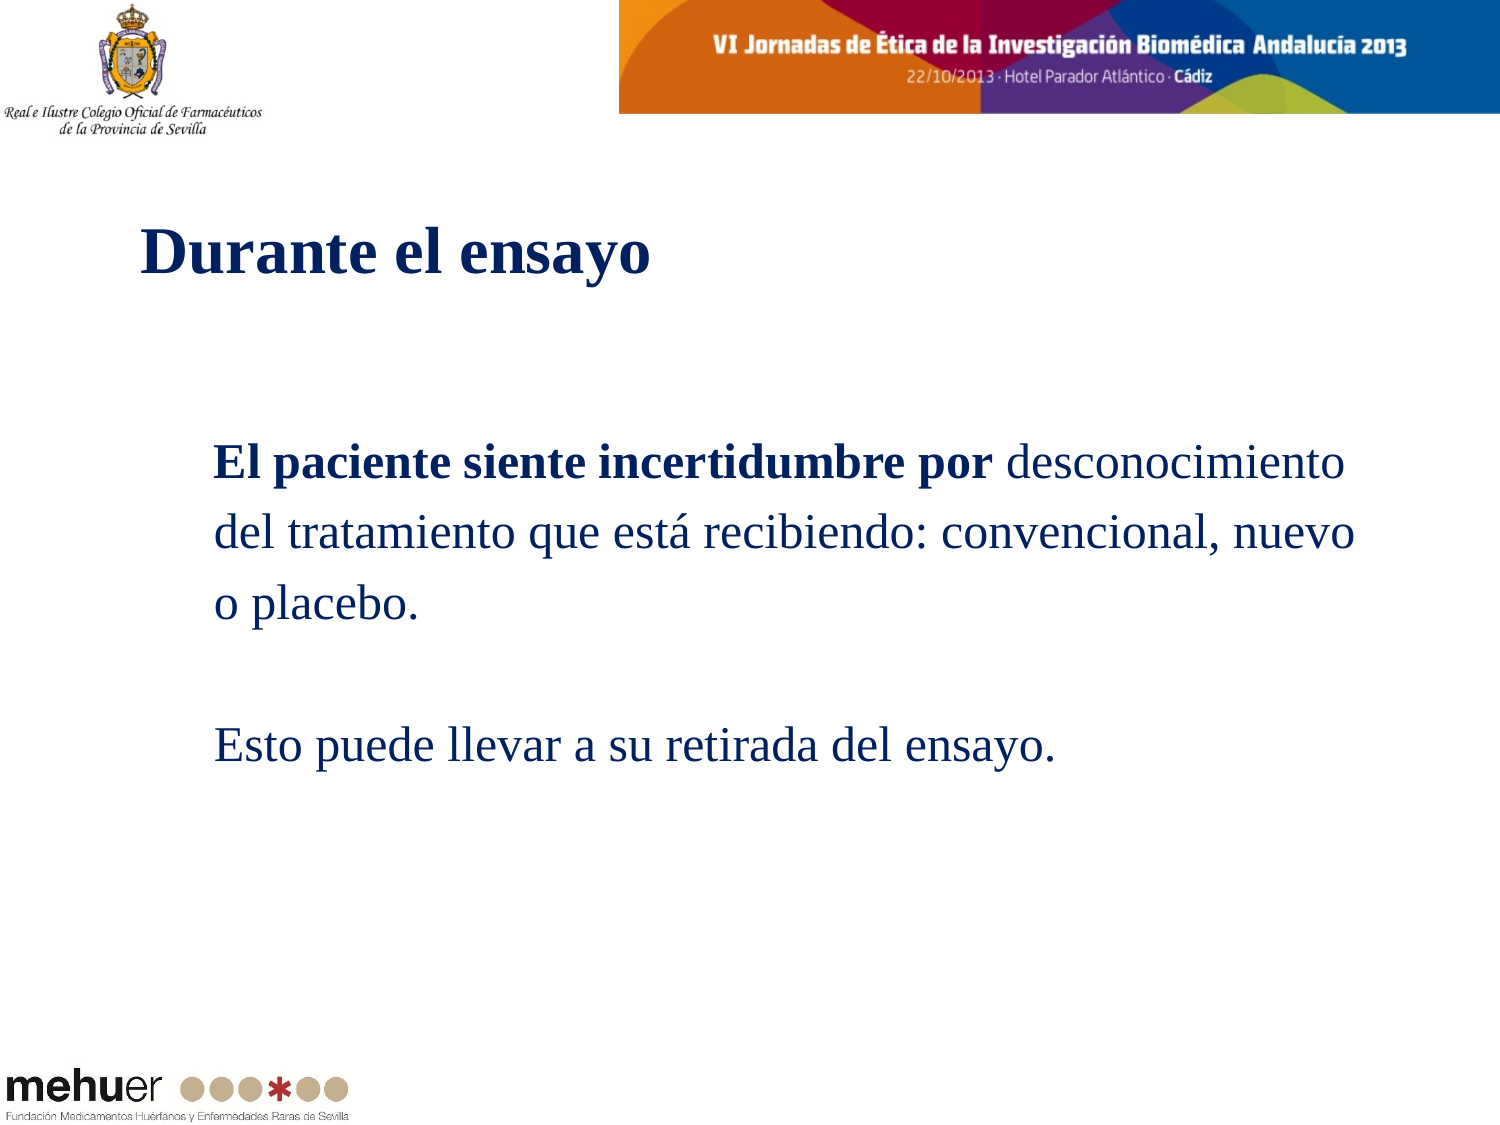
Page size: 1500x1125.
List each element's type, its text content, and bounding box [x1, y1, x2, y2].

text_box Durante el ensayo [125, 199, 692, 294]
picture [0, 1063, 352, 1125]
text_box El paciente siente incertidumbre por desconocimiento del tratamiento que está recibiendo: convencional, nuevo o placebo. Esto puede llevar a su retirada del ensayo. [199, 409, 1395, 779]
picture [618, 0, 1500, 114]
picture [0, 0, 266, 139]
